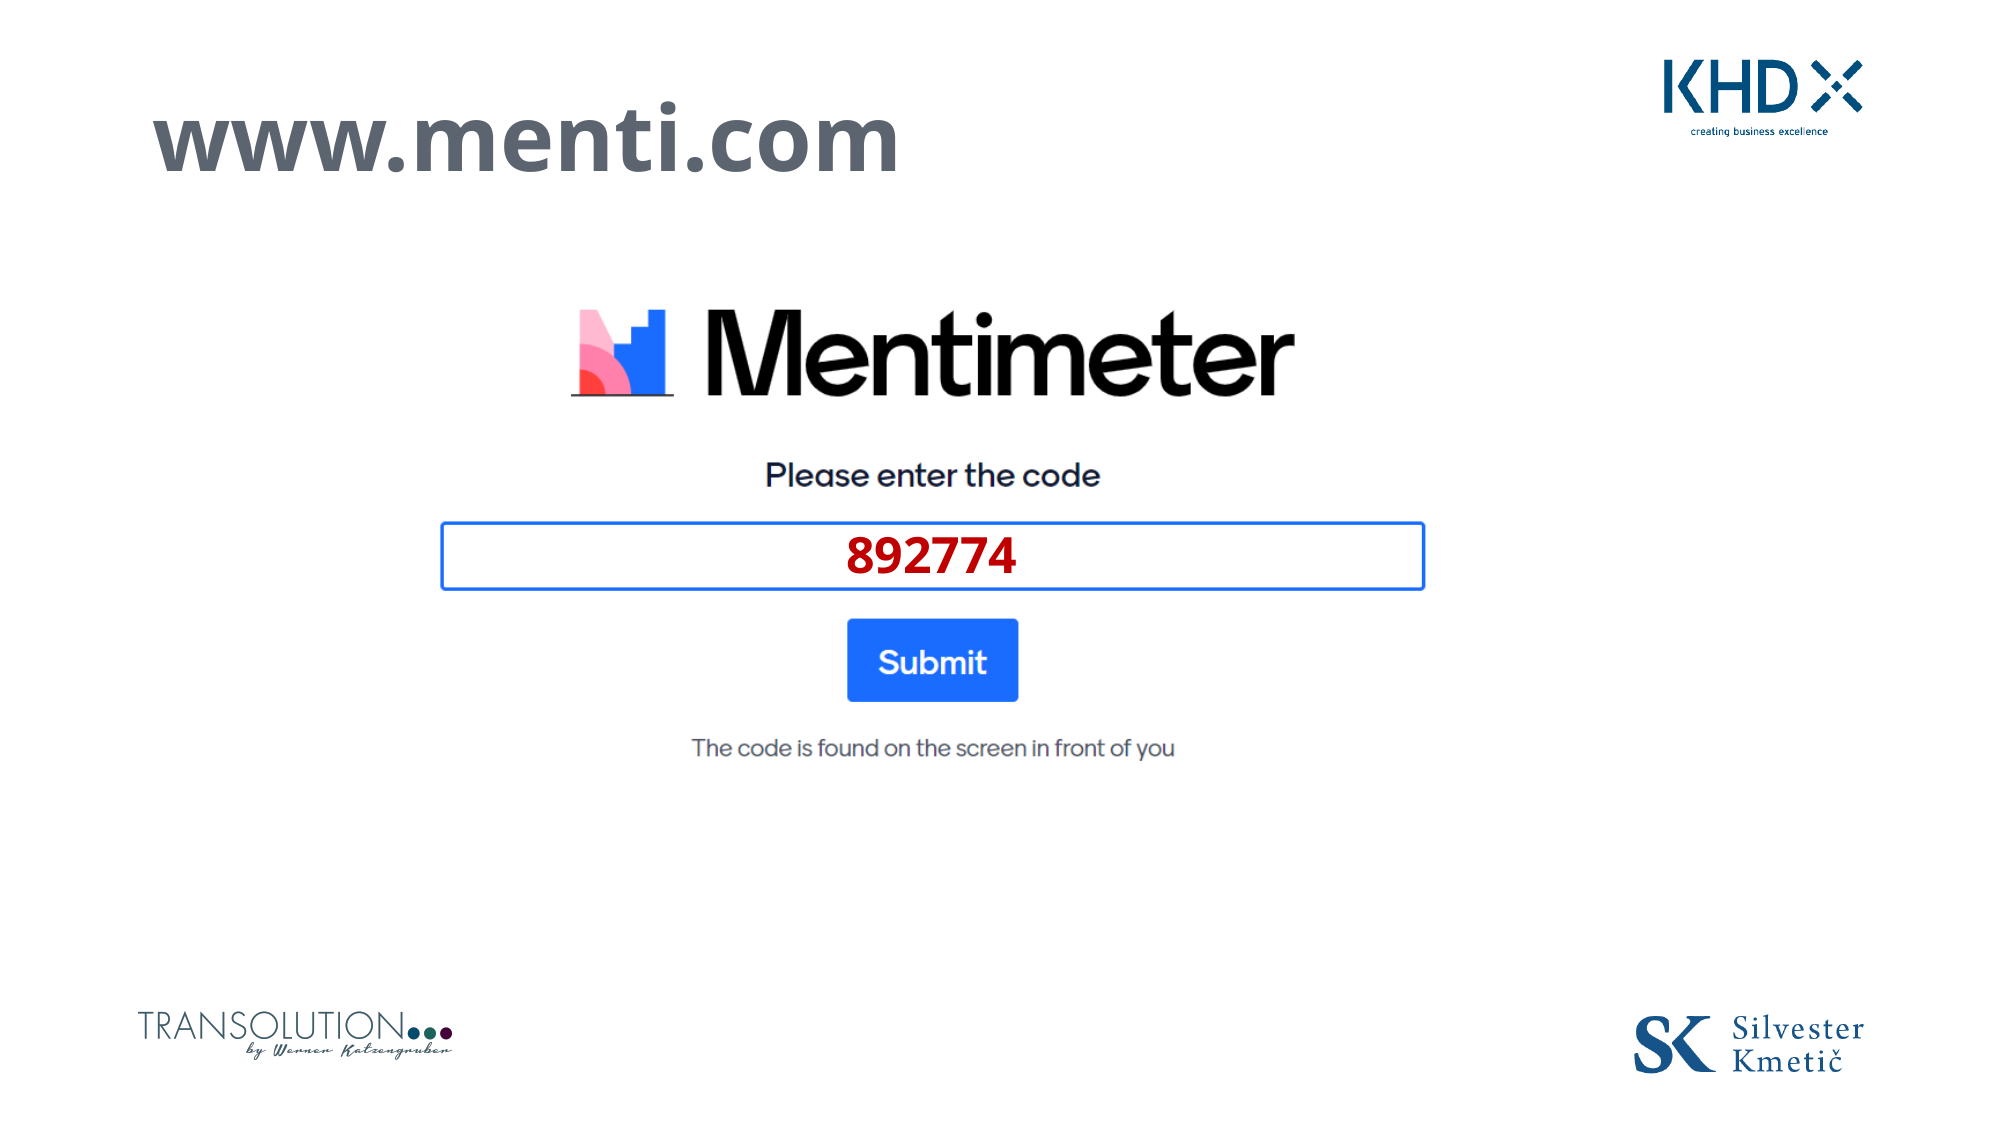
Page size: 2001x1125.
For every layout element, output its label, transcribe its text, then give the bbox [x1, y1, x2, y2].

picture [0, 298, 2000, 949]
picture [138, 1011, 452, 1060]
picture [1633, 1013, 1866, 1077]
text_box www.menti.com [137, 33, 1863, 251]
